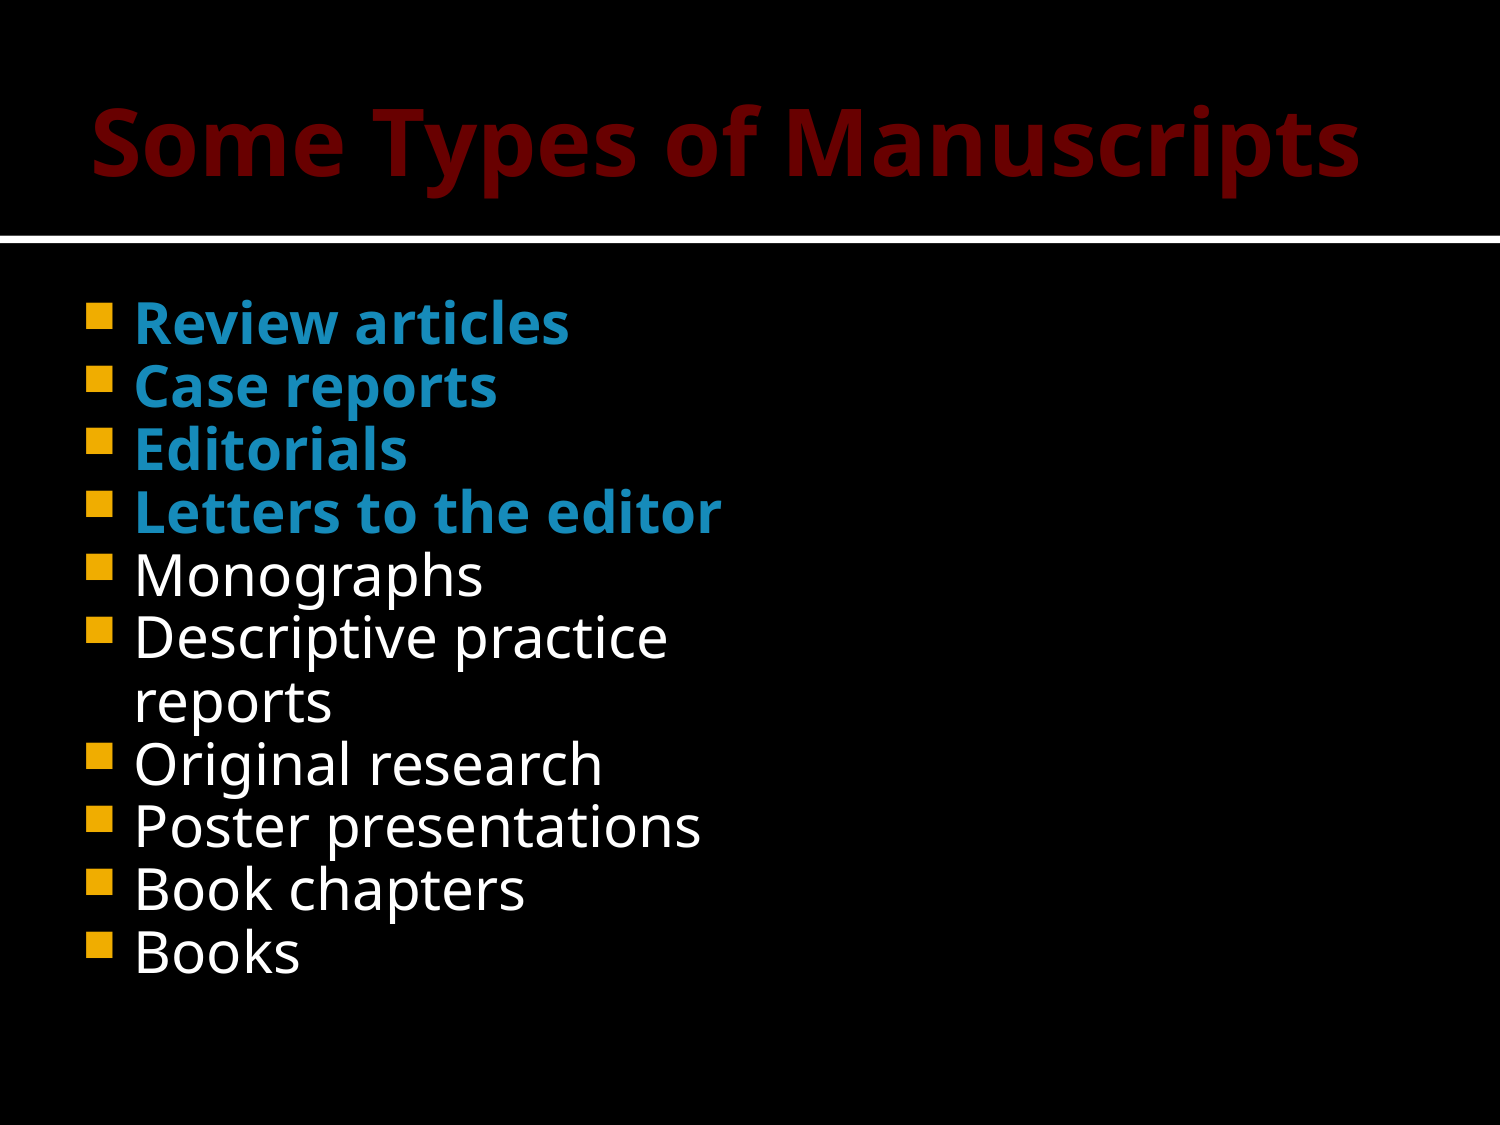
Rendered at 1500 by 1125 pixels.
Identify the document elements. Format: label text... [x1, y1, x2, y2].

title Some Types of Manuscripts [75, 45, 1425, 233]
list Review articles Case reports Editorials Letters to the editor Monographs Descriptive practice reports Original research Poster presentations Book chapters Books [53, 278, 791, 1054]
